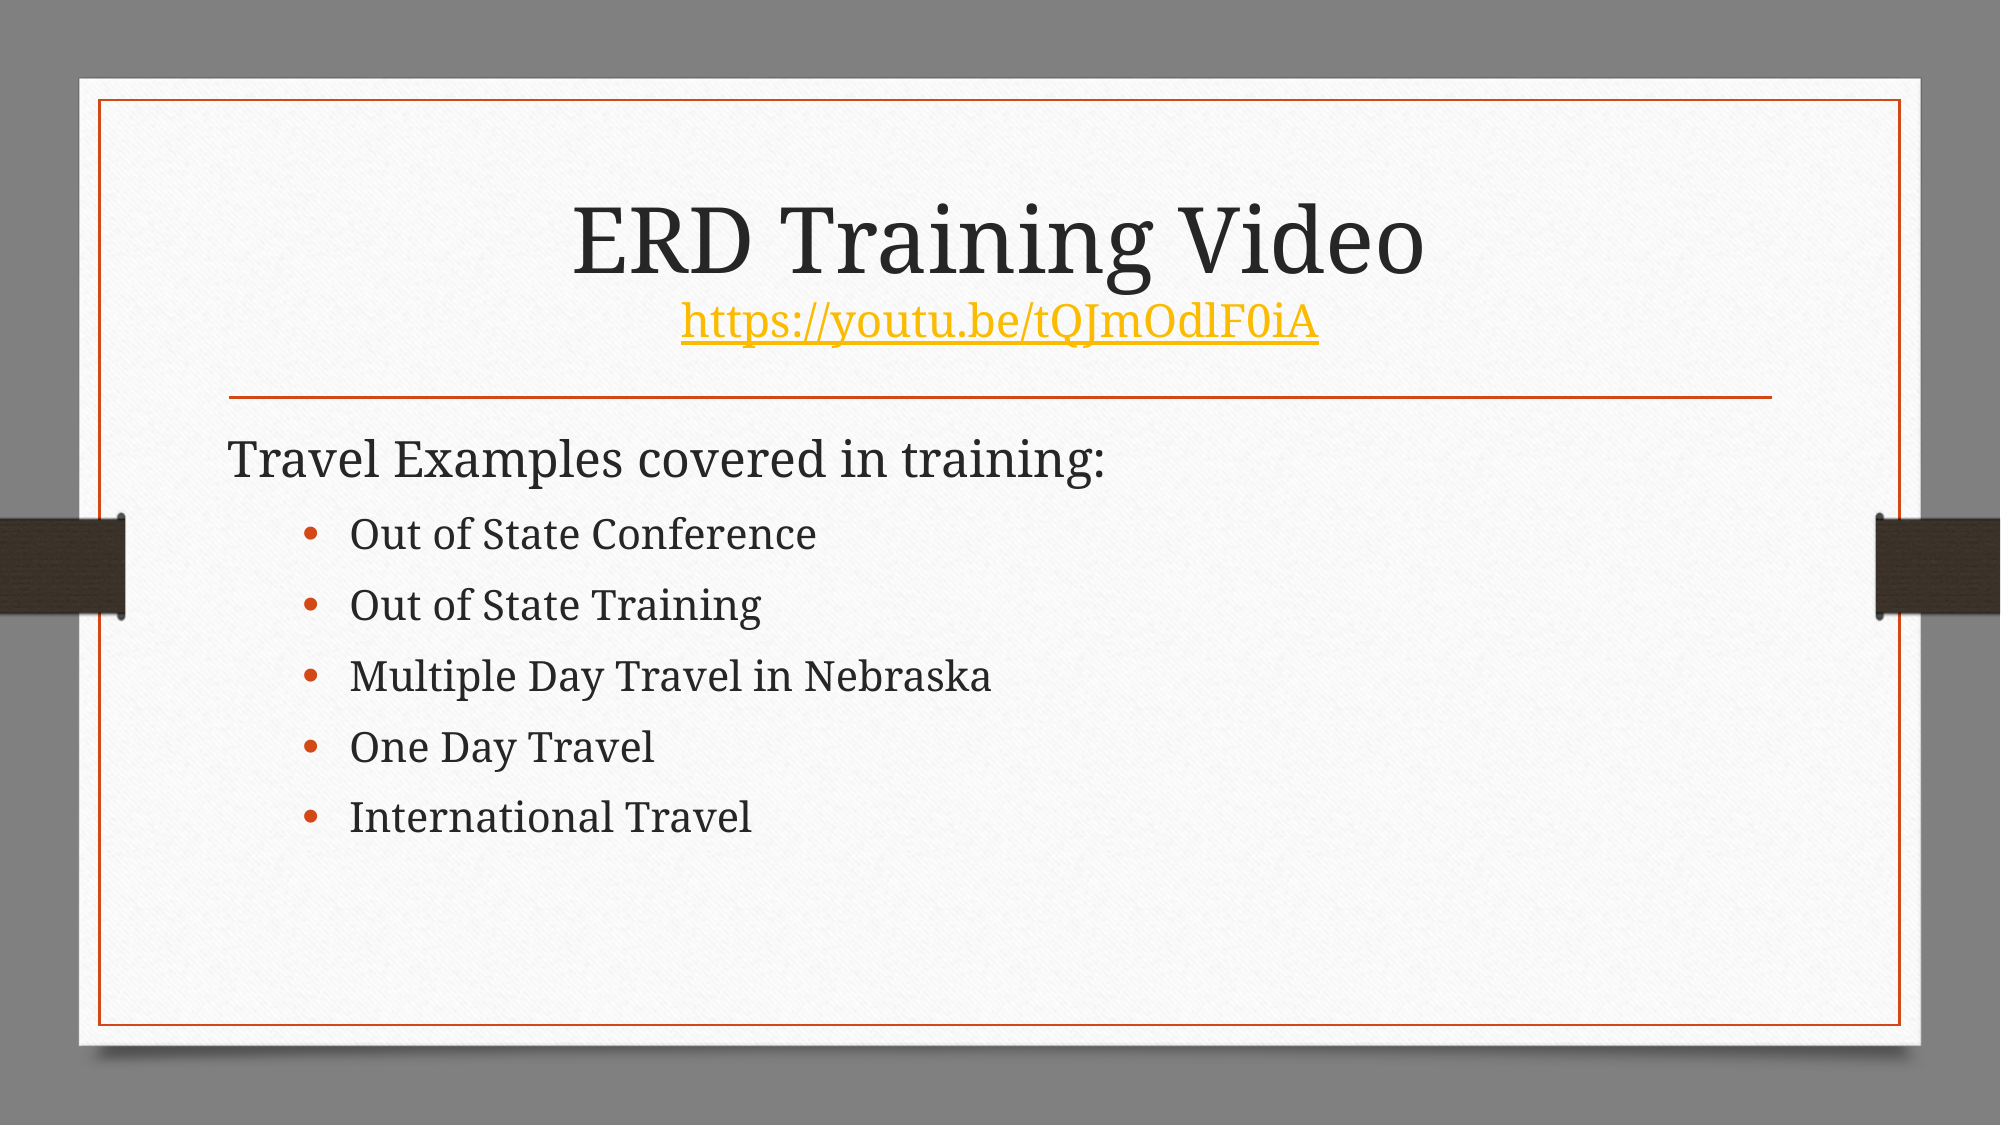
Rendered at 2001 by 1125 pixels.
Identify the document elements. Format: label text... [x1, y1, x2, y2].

picture [0, 0, 2001, 1125]
list Travel Examples covered in training: Out of State Conference Out of State Training Multiple Day Travel in Nebraska One Day Travel International Travel [212, 419, 1788, 964]
title ERD Training Video https://youtu.be/tQJmOdlF0iA [212, 161, 1788, 375]
